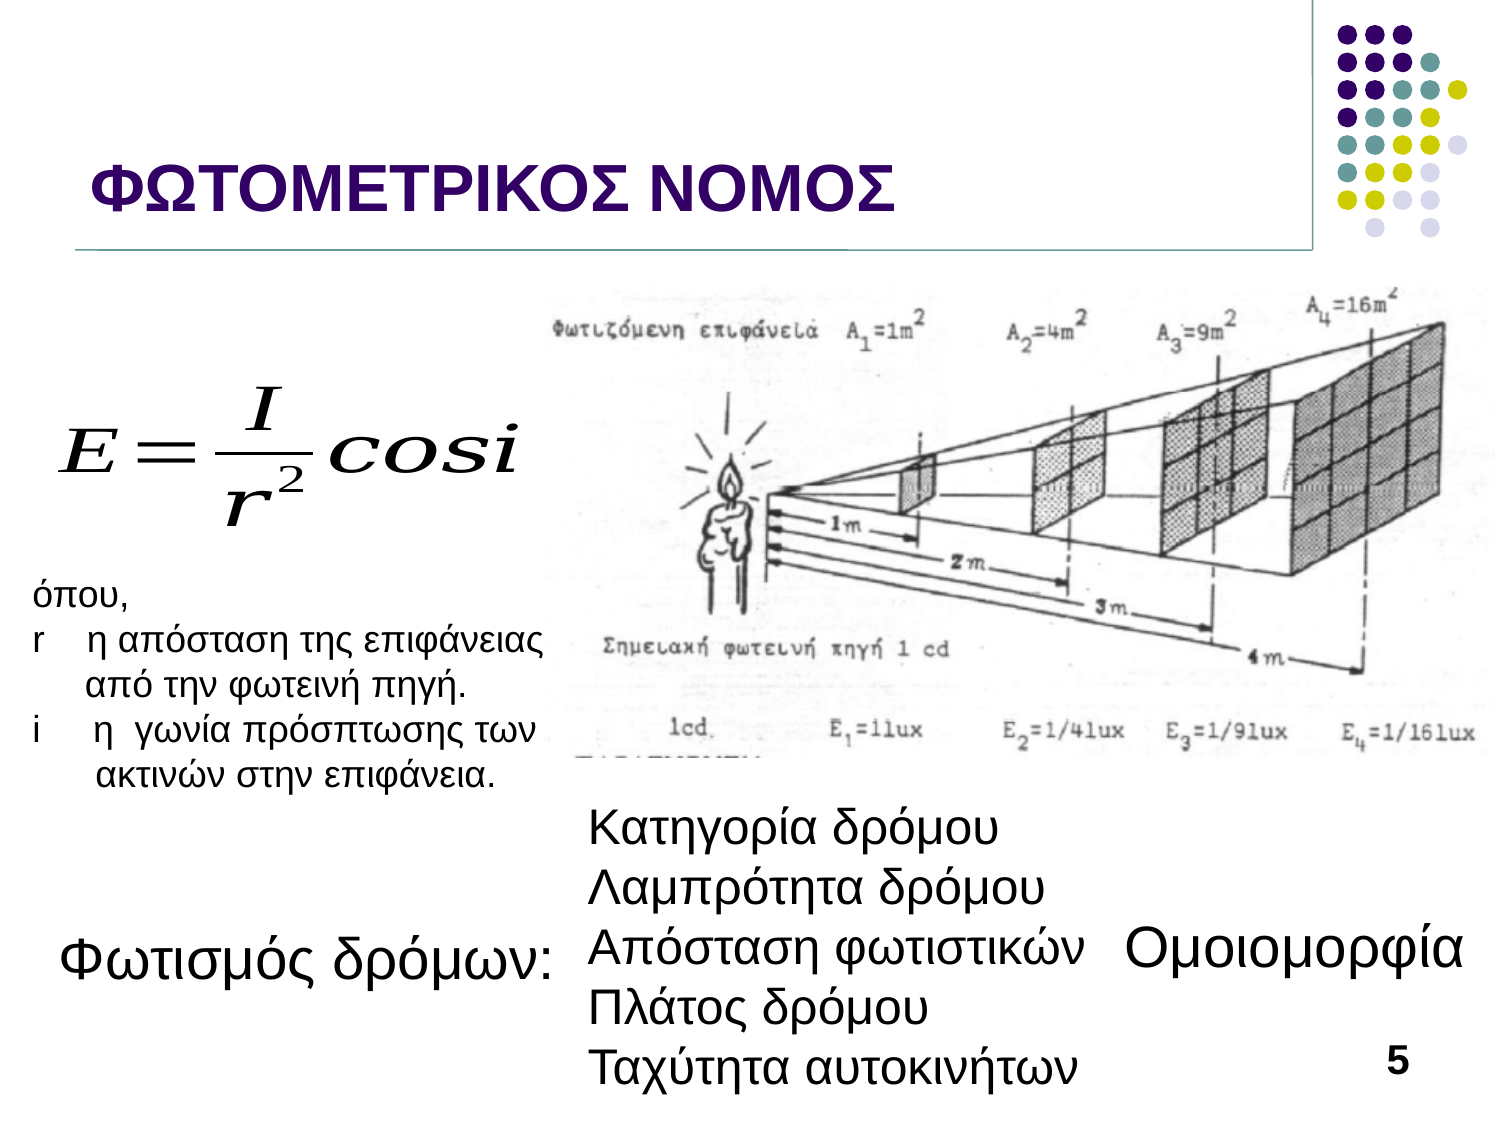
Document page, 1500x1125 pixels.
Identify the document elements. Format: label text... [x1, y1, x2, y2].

text_box Κατηγορία δρόμου Λαμπρότητα δρόμου Απόσταση φωτιστικών Πλάτος δρόμου Ταχύτητα αυτοκινήτων [572, 786, 1101, 1102]
text_box όπου, r η απόσταση της επιφάνειας από την φωτεινή πηγή. i η γωνία πρόσπτωσης των ακτινών στην επιφάνεια. [17, 562, 597, 803]
text_box Φωτισμός δρόμων: [43, 913, 570, 999]
title ΦΩΤΟΜΕΤΡΙΚΟΣ ΝΟΜΟΣ [75, 20, 1313, 233]
text_box Ομοιομορφία [1109, 901, 1481, 987]
slide_number 5 [1101, 1025, 1425, 1100]
picture [543, 266, 1495, 758]
